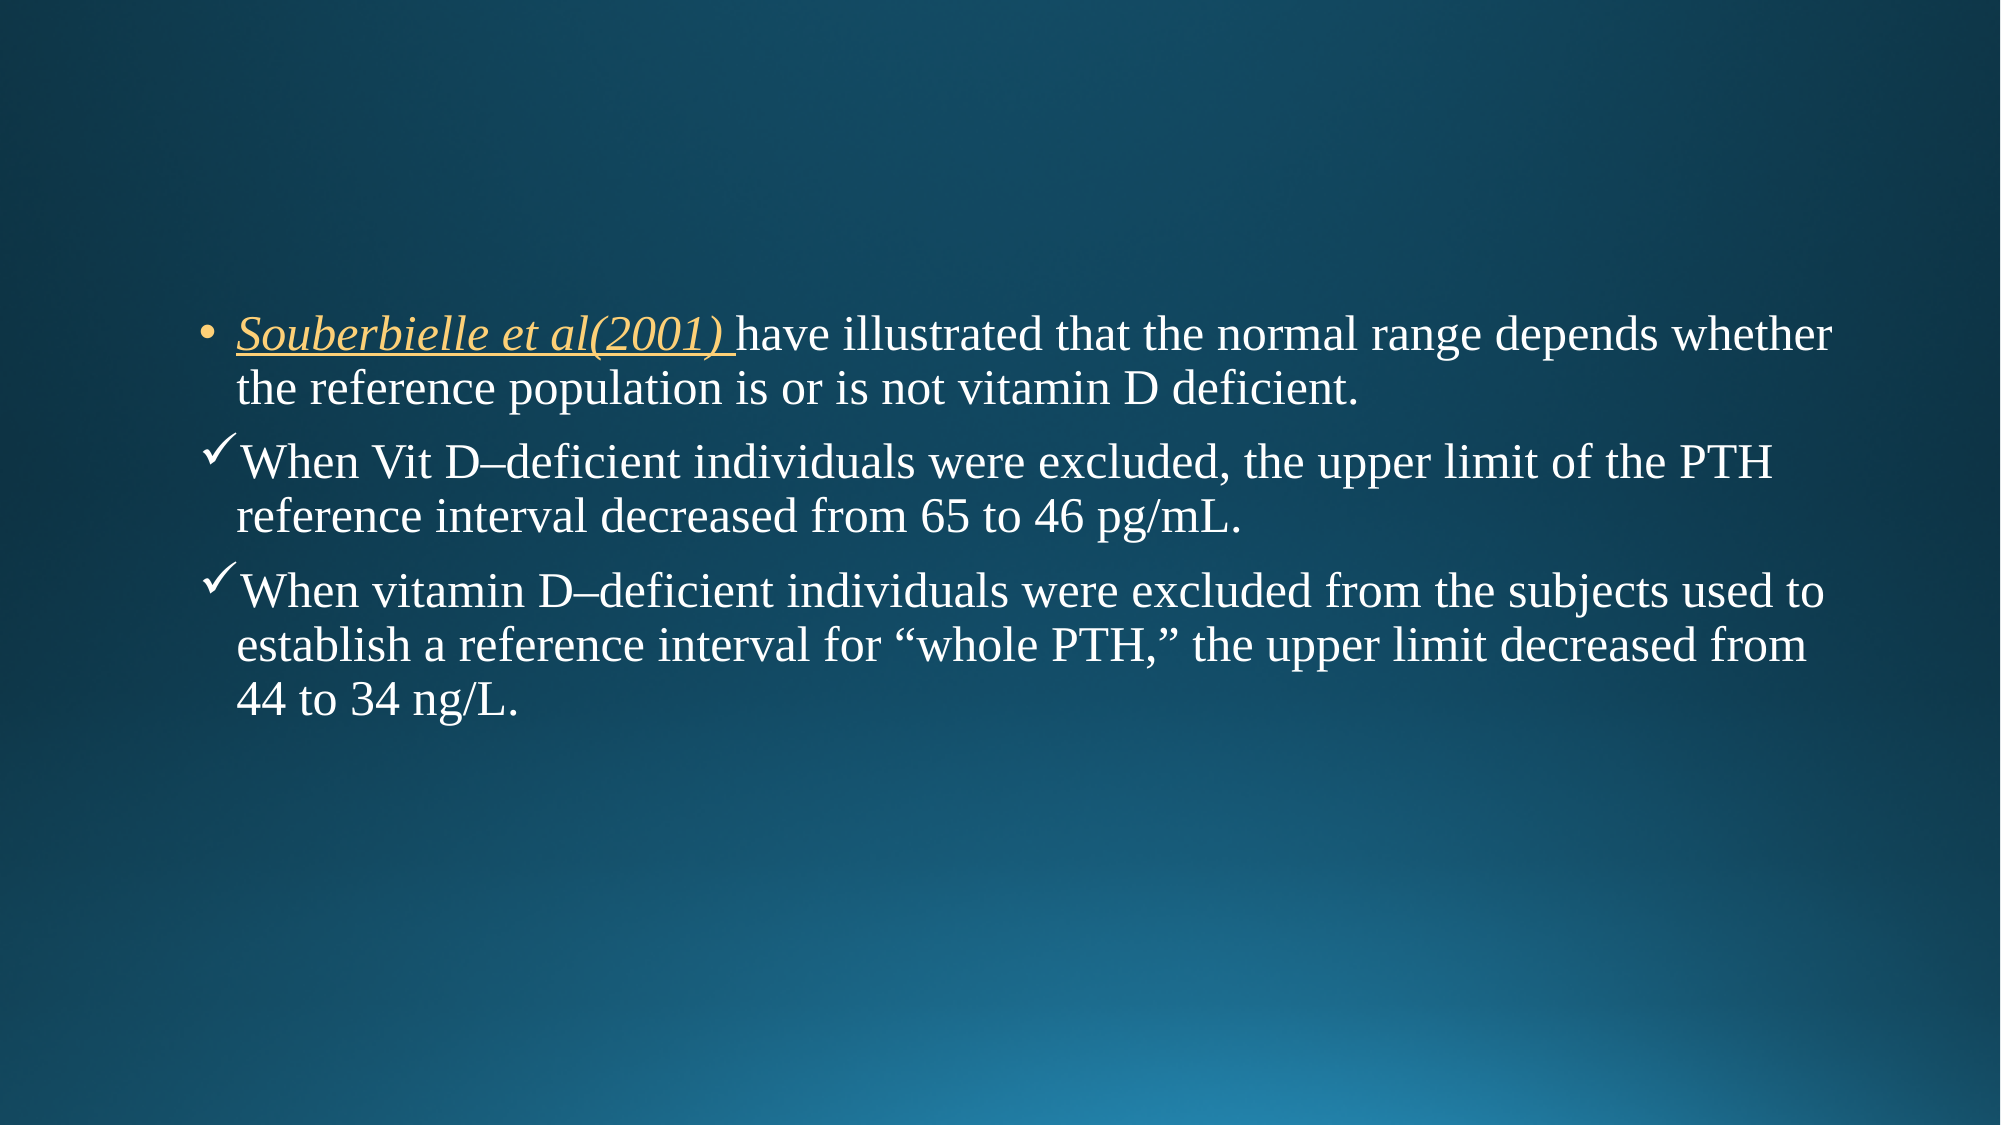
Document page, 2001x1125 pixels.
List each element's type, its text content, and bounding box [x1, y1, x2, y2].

list Souberbielle et al(2001) have illustrated that the normal range depends whether the reference population is or is not vitamin D deficient. When Vit D–deficient individuals were excluded, the upper limit of the PTH reference interval decreased from 65 to 46 pg/mL. When vitamin D–deficient individuals were excluded from the subjects used to establish a reference interval for “whole PTH,” the upper limit decreased from 44 to 34 ng/L. [183, 299, 1863, 1014]
picture [0, 0, 2001, 1125]
